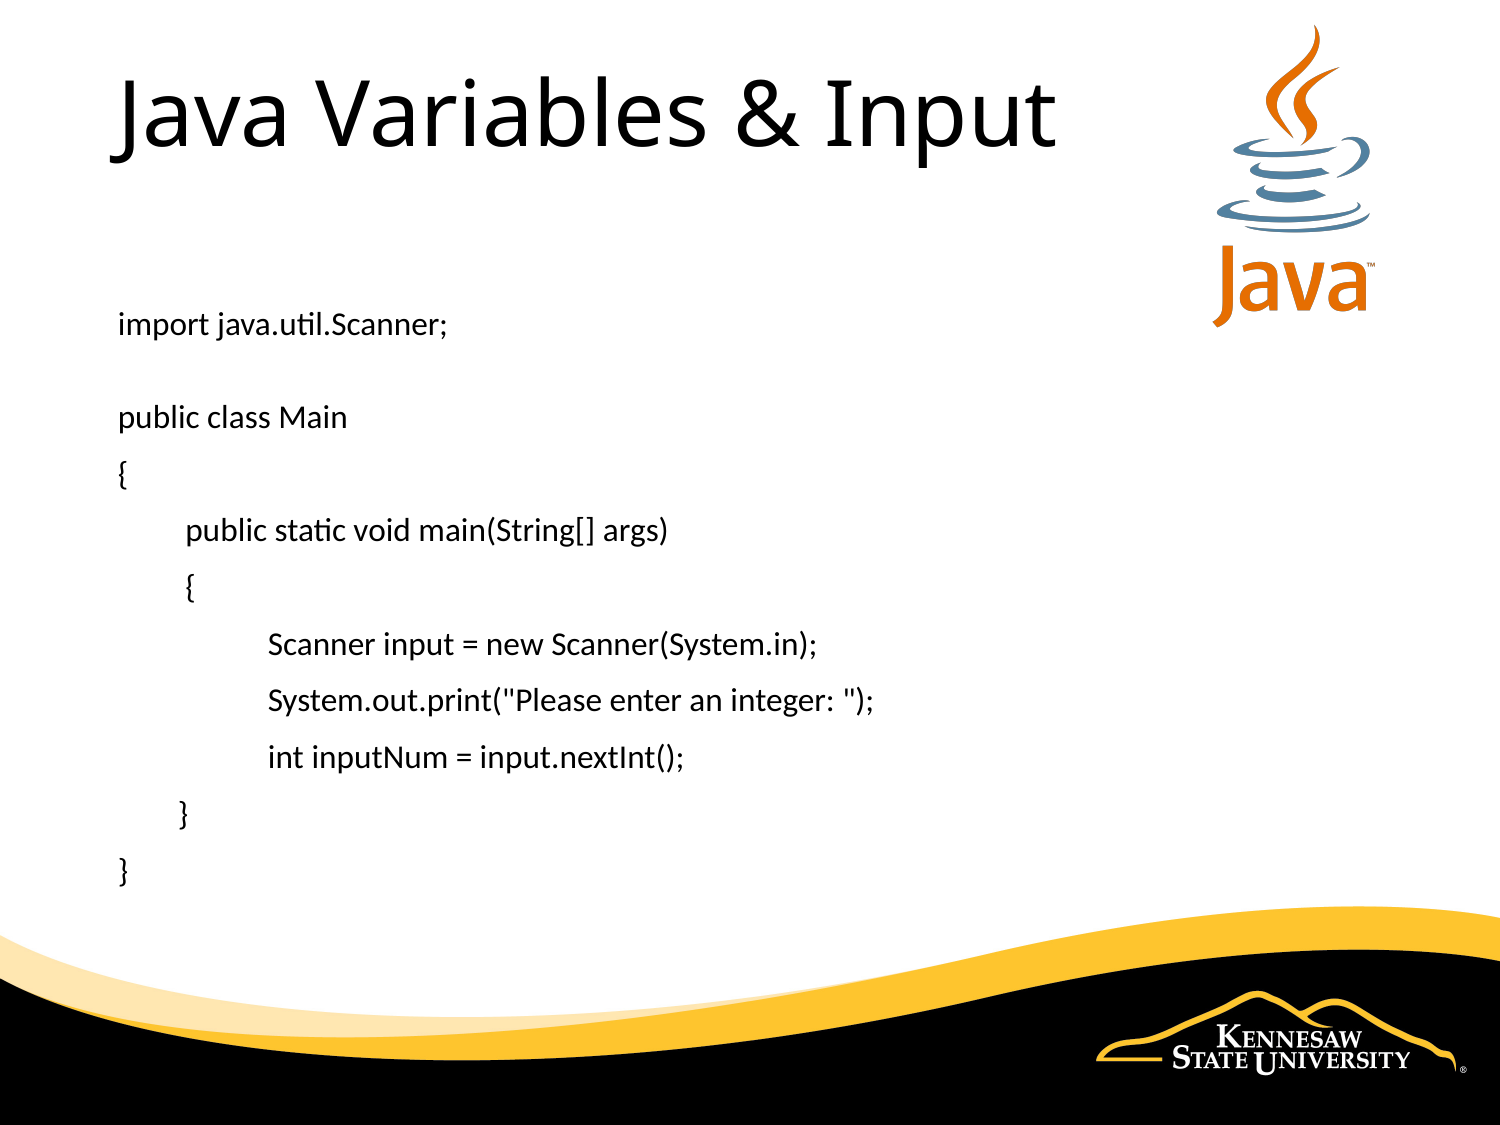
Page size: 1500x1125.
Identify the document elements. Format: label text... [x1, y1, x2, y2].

title Java Variables & Input [103, 59, 1139, 176]
picture [0, 0, 1500, 1125]
list import java.util.Scanner; public class Main { public static void main(String[] args) { Scanner input = new Scanner(System.in); System.out.print("Please enter an integer: "); int inputNum = input.nextInt(); } } [103, 299, 1500, 885]
